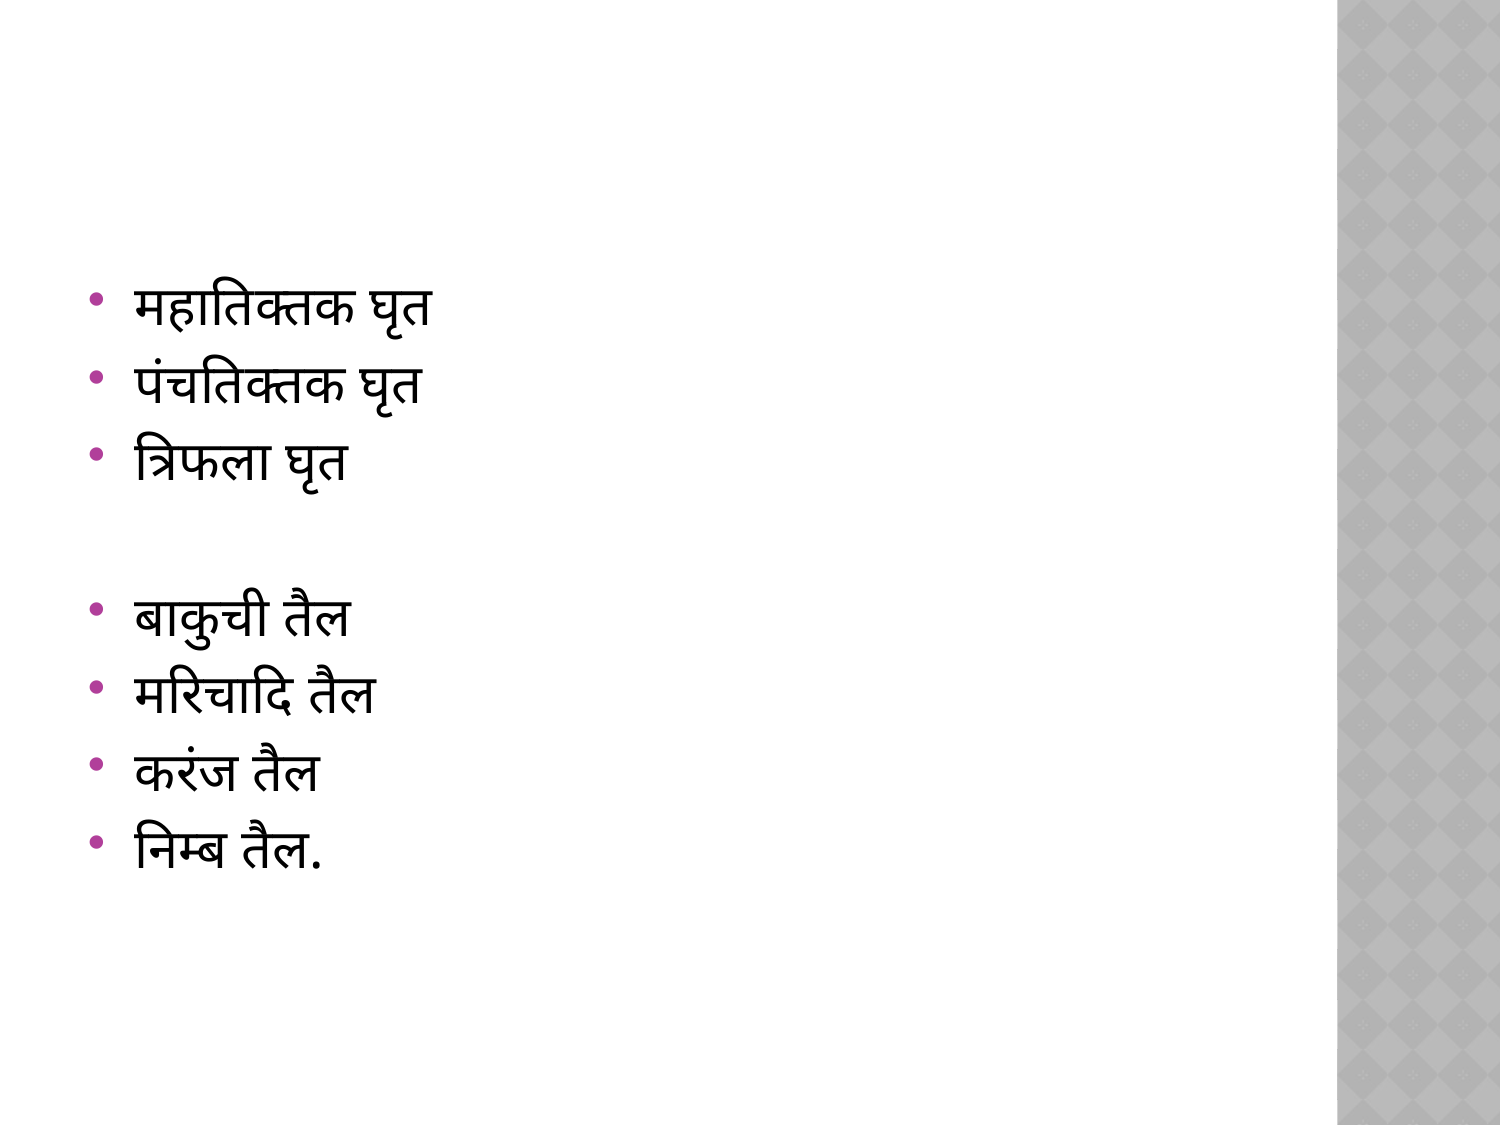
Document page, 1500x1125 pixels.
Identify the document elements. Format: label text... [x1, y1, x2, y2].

list महातिक्तक घृत पंचतिक्तक घृत त्रिफला घृत बाकुची तैल मरिचादि तैल करंज तैल निम्ब तैल. [75, 264, 1263, 1059]
